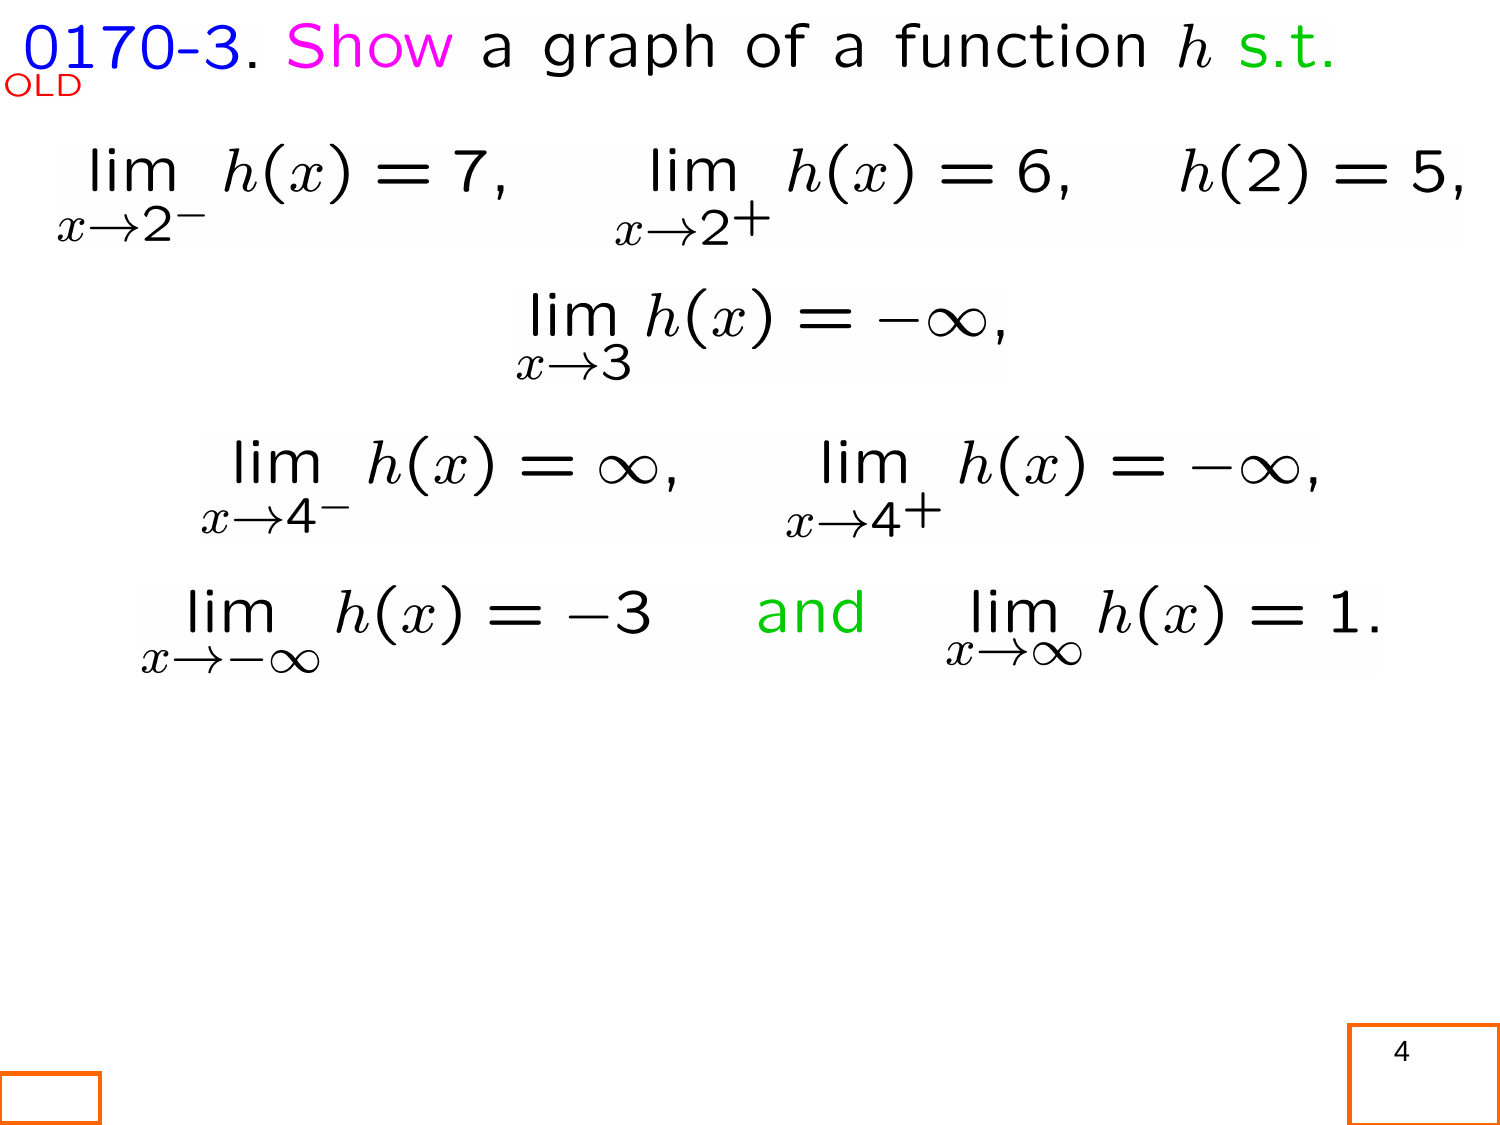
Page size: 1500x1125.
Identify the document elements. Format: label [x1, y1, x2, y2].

picture [55, 143, 1463, 247]
picture [3, 24, 258, 99]
picture [287, 20, 1333, 80]
text_box [1349, 1025, 1500, 1125]
text_box [0, 1073, 100, 1124]
picture [199, 434, 1319, 538]
picture [513, 287, 1004, 381]
picture [138, 584, 1380, 676]
